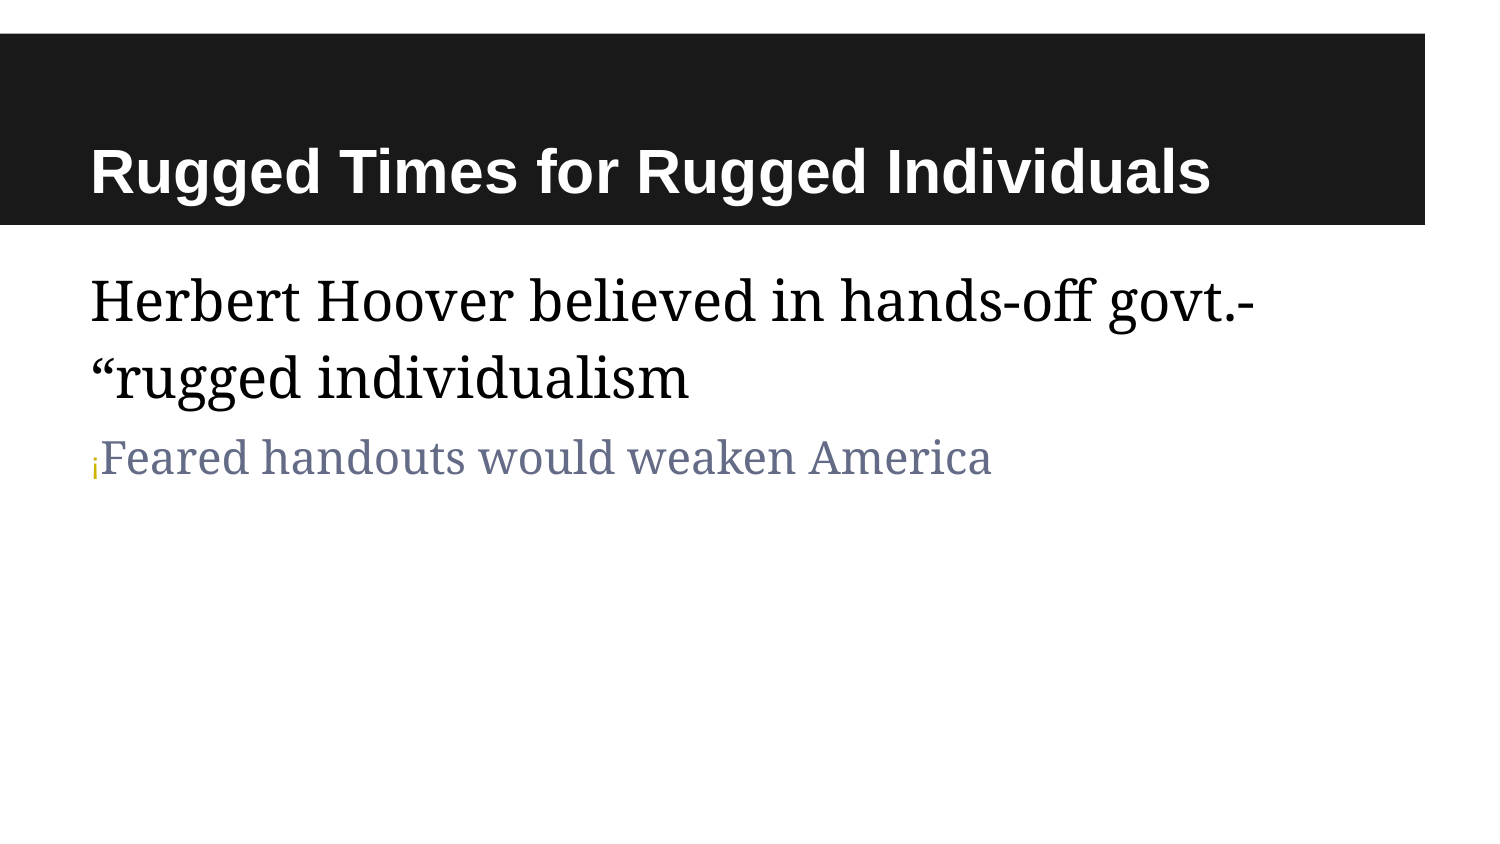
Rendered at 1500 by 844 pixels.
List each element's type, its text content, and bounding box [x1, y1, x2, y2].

list Herbert Hoover believed in hands-off govt.- “rugged individualism ¡Feared handouts would weaken America  [75, 239, 1425, 808]
title Rugged Times for Rugged Individuals [75, 33, 1425, 221]
